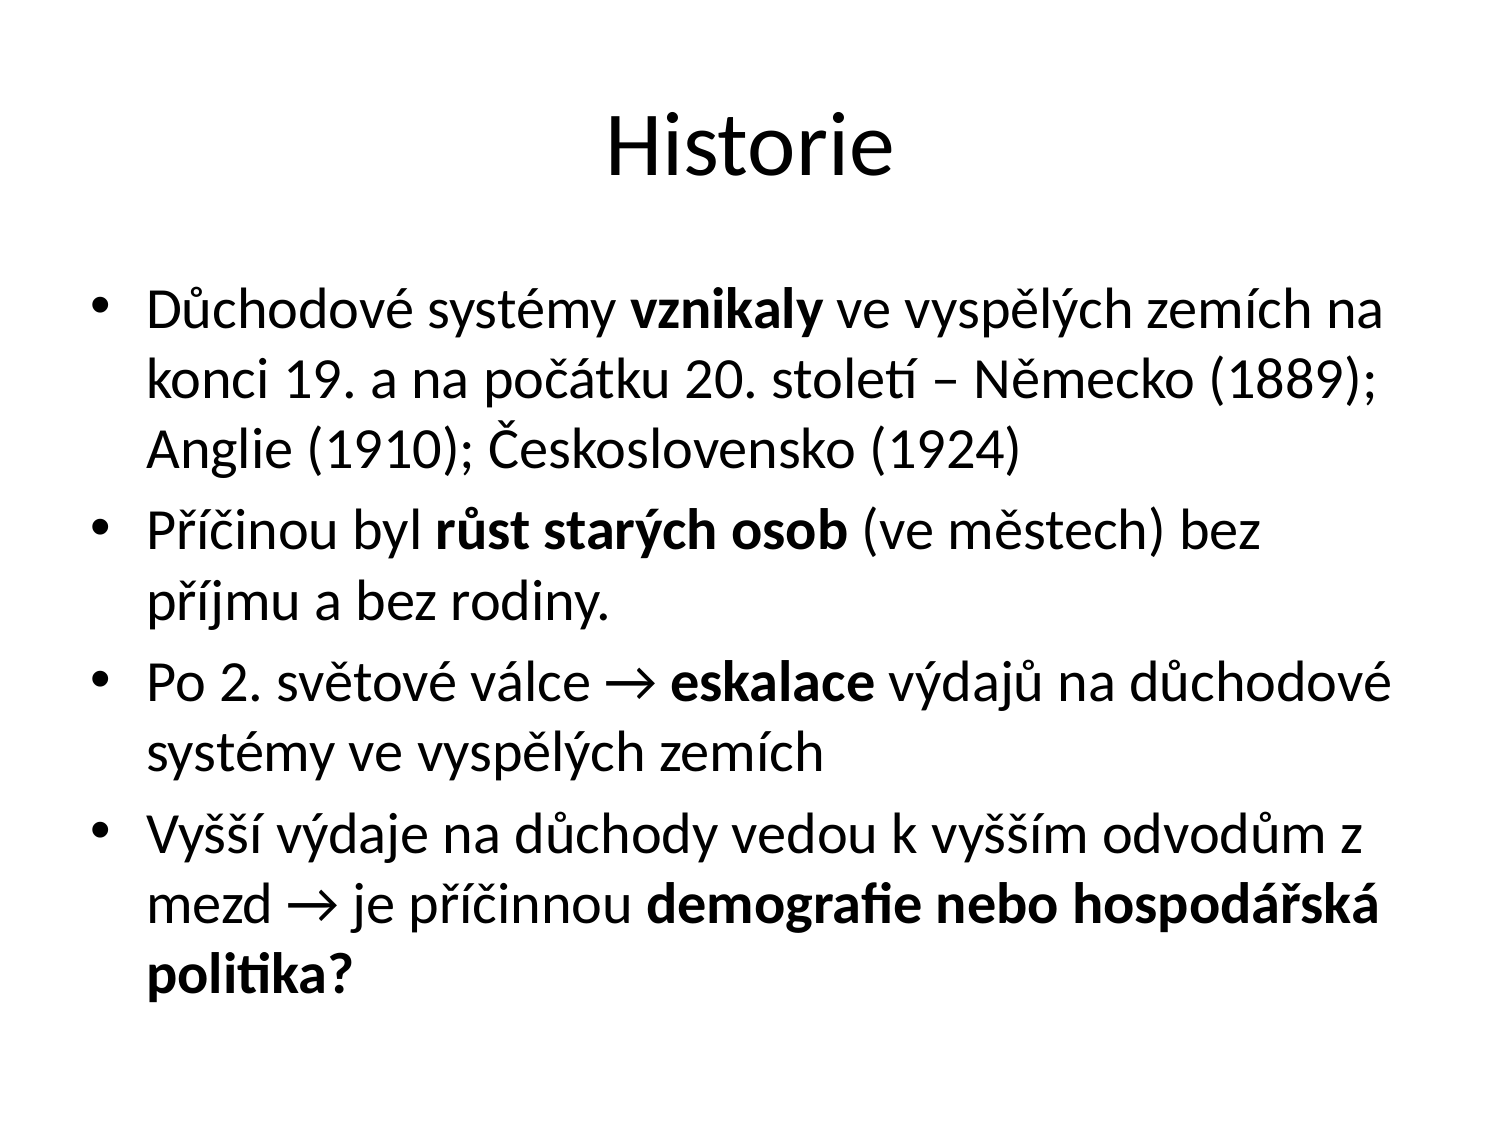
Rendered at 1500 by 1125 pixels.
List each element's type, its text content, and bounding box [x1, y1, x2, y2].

title Historie [75, 45, 1425, 233]
list Důchodové systémy vznikaly ve vyspělých zemích na konci 19. a na počátku 20. století – Německo (1889); Anglie (1910); Československo (1924) Příčinou byl růst starých osob (ve městech) bez příjmu a bez rodiny. Po 2. světové válce → eskalace výdajů na důchodové systémy ve vyspělých zemích Vyšší výdaje na důchody vedou k vyšším odvodům z mezd → je příčinnou demografie nebo hospodářská politika? [75, 262, 1425, 1005]
